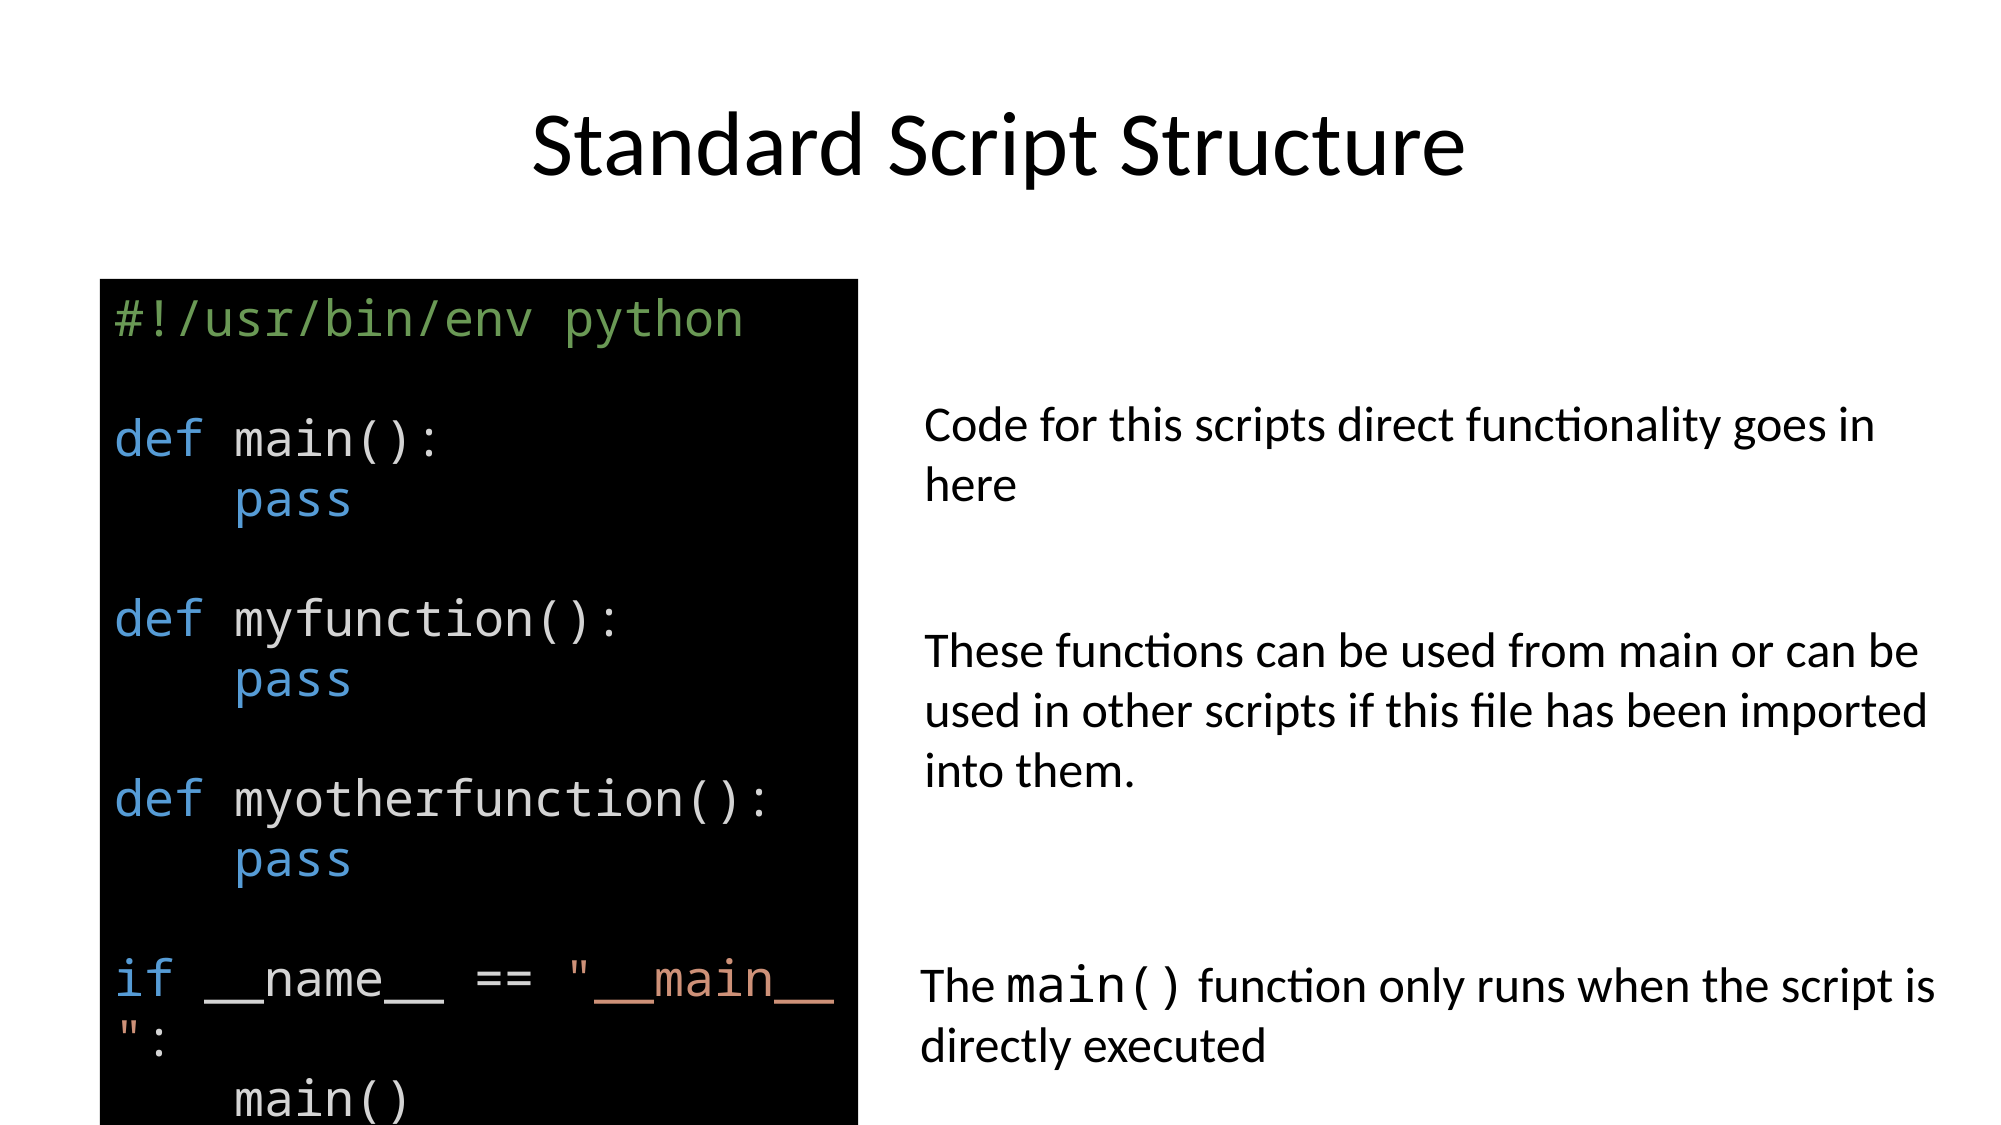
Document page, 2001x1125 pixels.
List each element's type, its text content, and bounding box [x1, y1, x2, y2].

text_box Code for this scripts direct functionality goes in here [909, 384, 1961, 520]
text_box #!/usr/bin/env python def main(): pass def myfunction(): pass def myotherfunction(): pass if __name__ == "__main__": main() [99, 278, 859, 1125]
text_box These functions can be used from main or can be used in other scripts if this file has been imported into them. [909, 609, 1961, 805]
text_box The main() function only runs when the script is directly executed [905, 945, 1957, 1081]
title Standard Script Structure [99, 45, 1900, 233]
